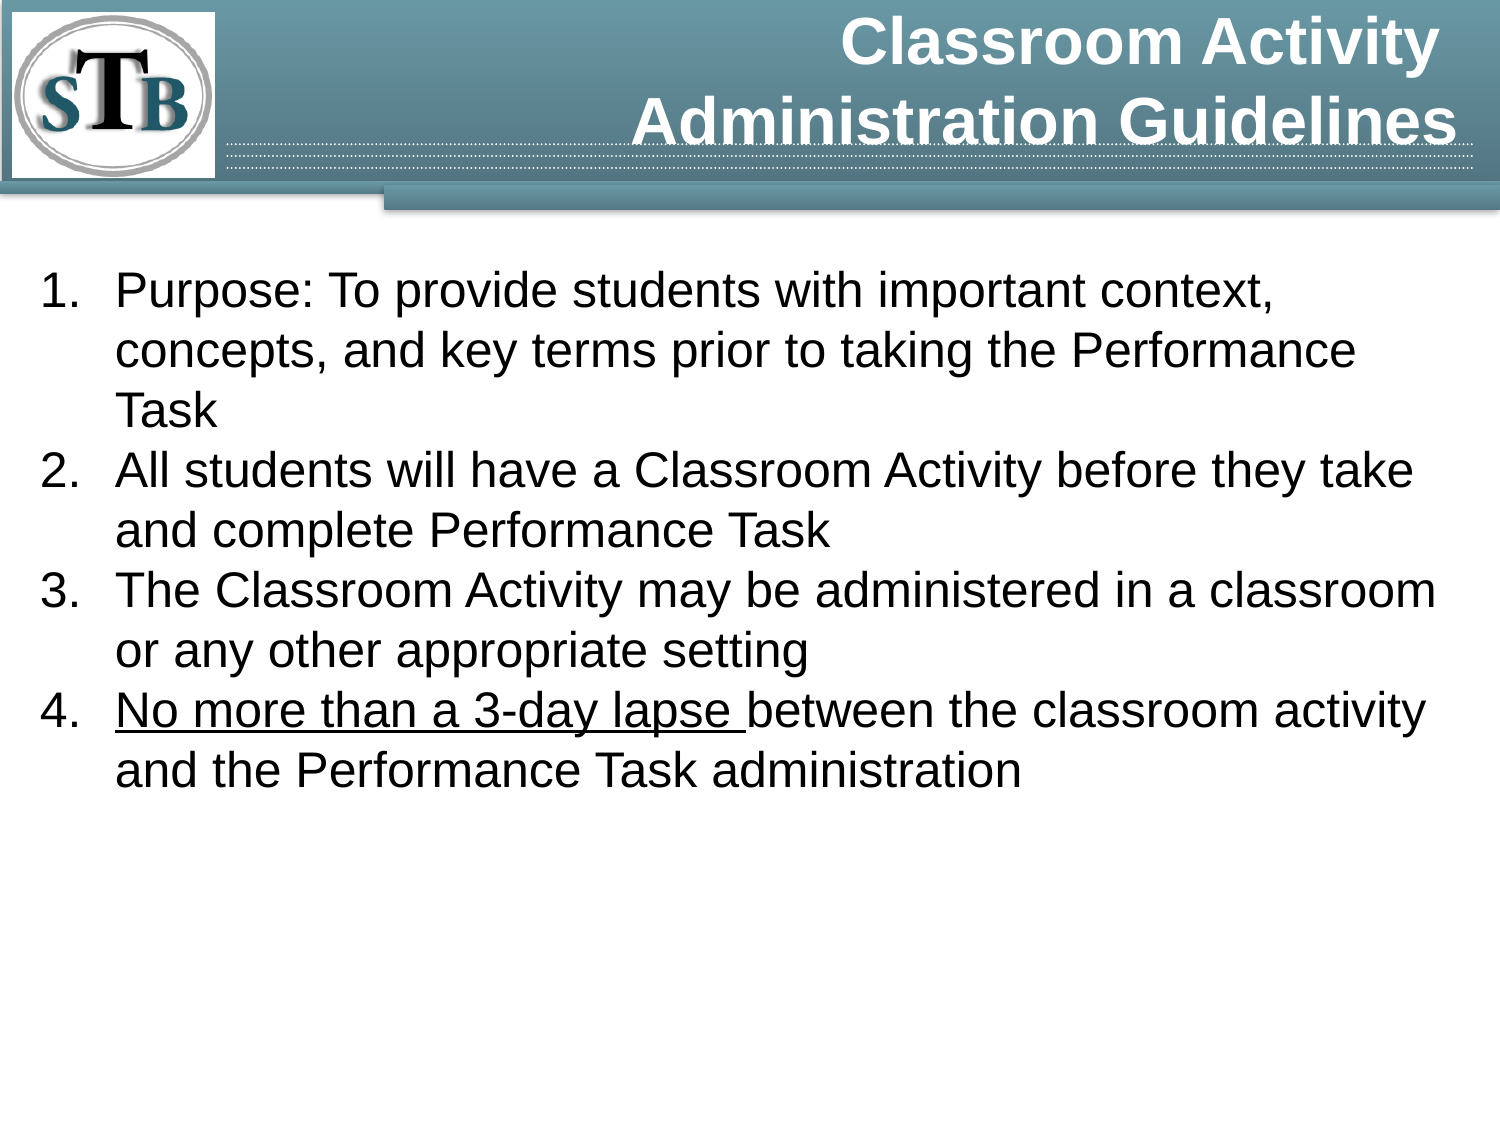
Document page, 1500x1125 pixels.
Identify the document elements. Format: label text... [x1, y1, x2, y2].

title Classroom Activity Administration Guidelines [0, 24, 1475, 130]
picture [12, 130, 215, 178]
picture [12, 12, 215, 24]
list Purpose: To provide students with important context, concepts, and key terms prior to taking the Performance Task All students will have a Classroom Activity before they take and complete Performance Task The Classroom Activity may be administered in a classroom or any other appropriate setting No more than a 3-day lapse between the classroom activity and the Performance Task administration [24, 249, 1475, 1075]
